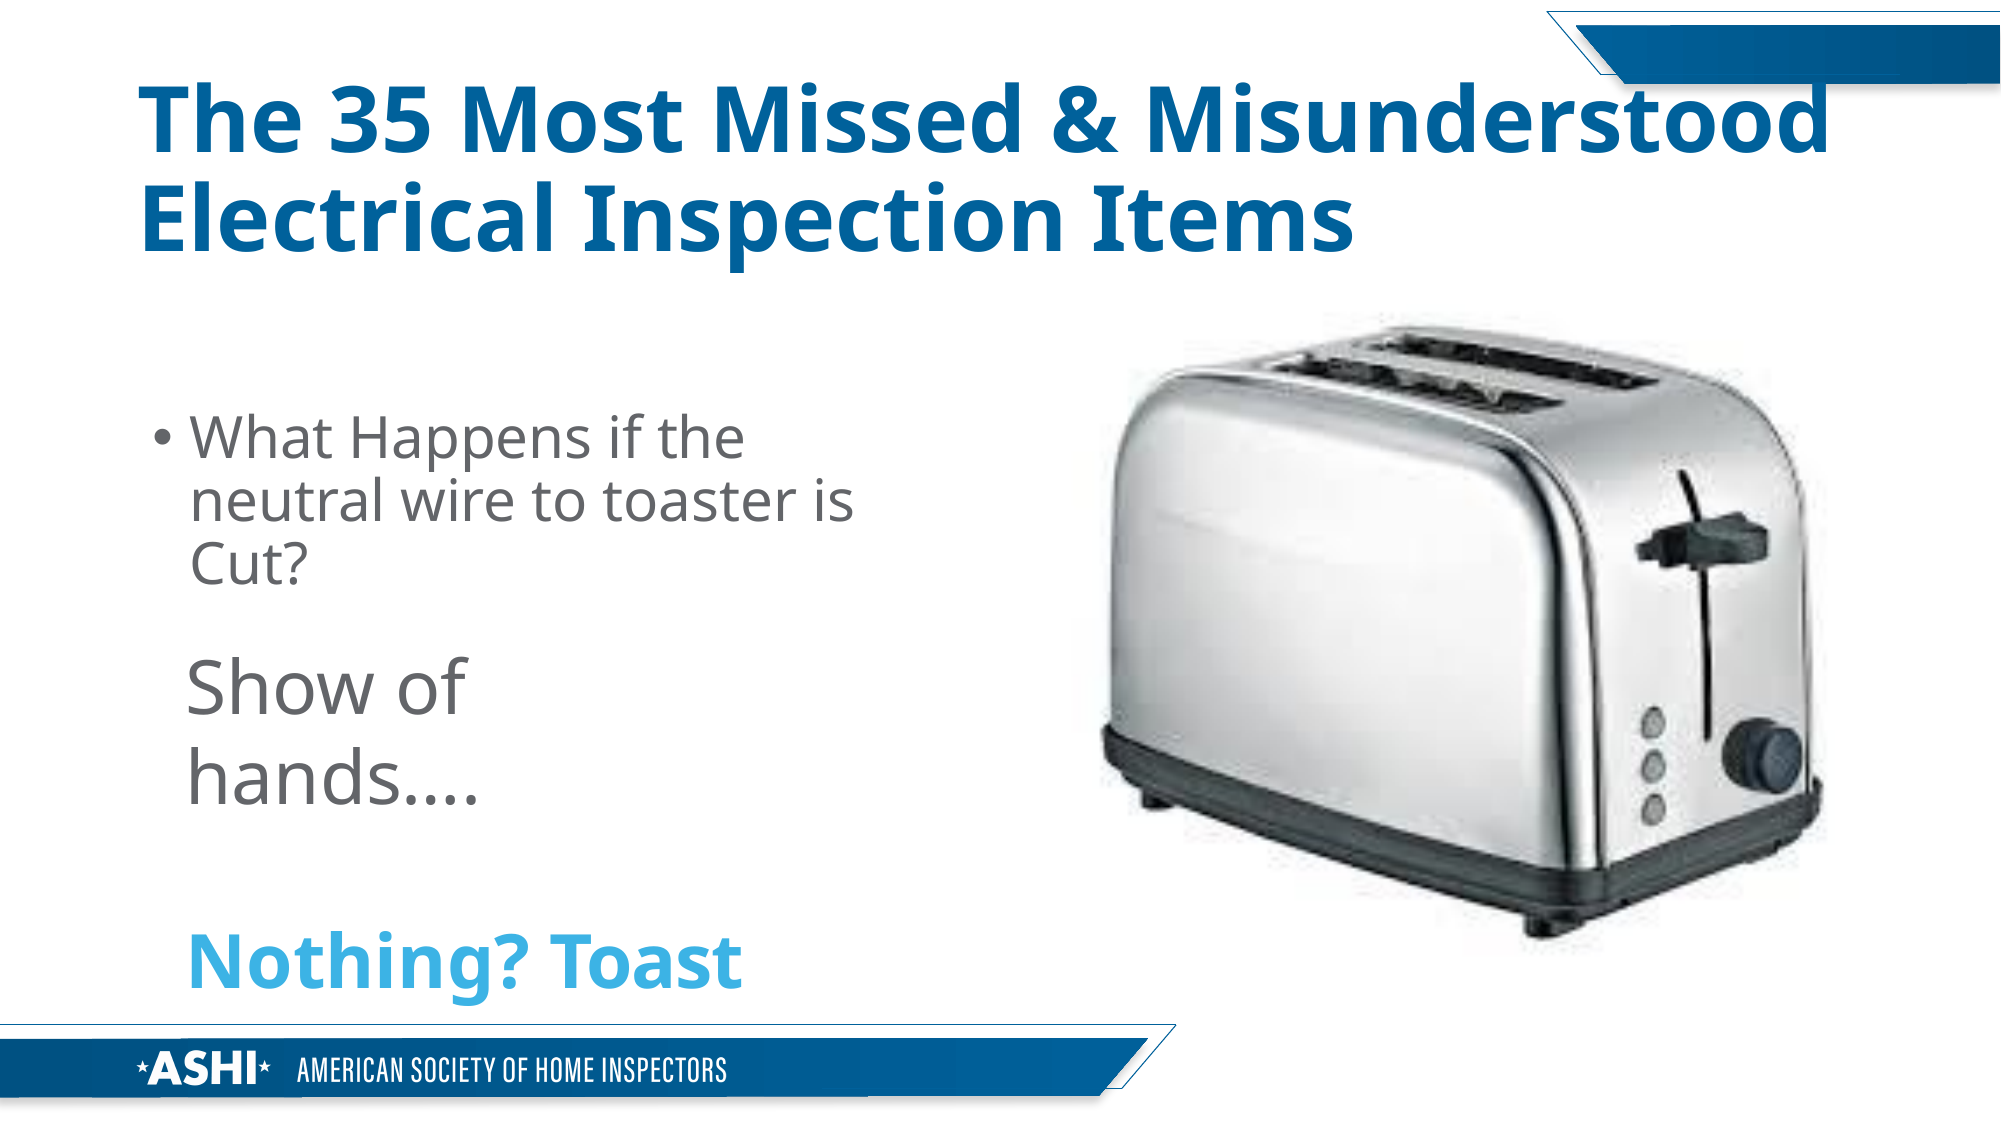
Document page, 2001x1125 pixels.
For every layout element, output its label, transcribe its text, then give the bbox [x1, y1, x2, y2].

picture [285, 1046, 736, 1095]
list What Happens if the neutral wire to toaster is Cut? [137, 401, 917, 619]
text_box Show of hands…. Nothing? Toast [183, 638, 749, 1004]
title The 35 Most Missed & Misunderstood Electrical Inspection Items [137, 65, 1863, 272]
picture [130, 1011, 276, 1124]
text_box [1018, 286, 1908, 977]
